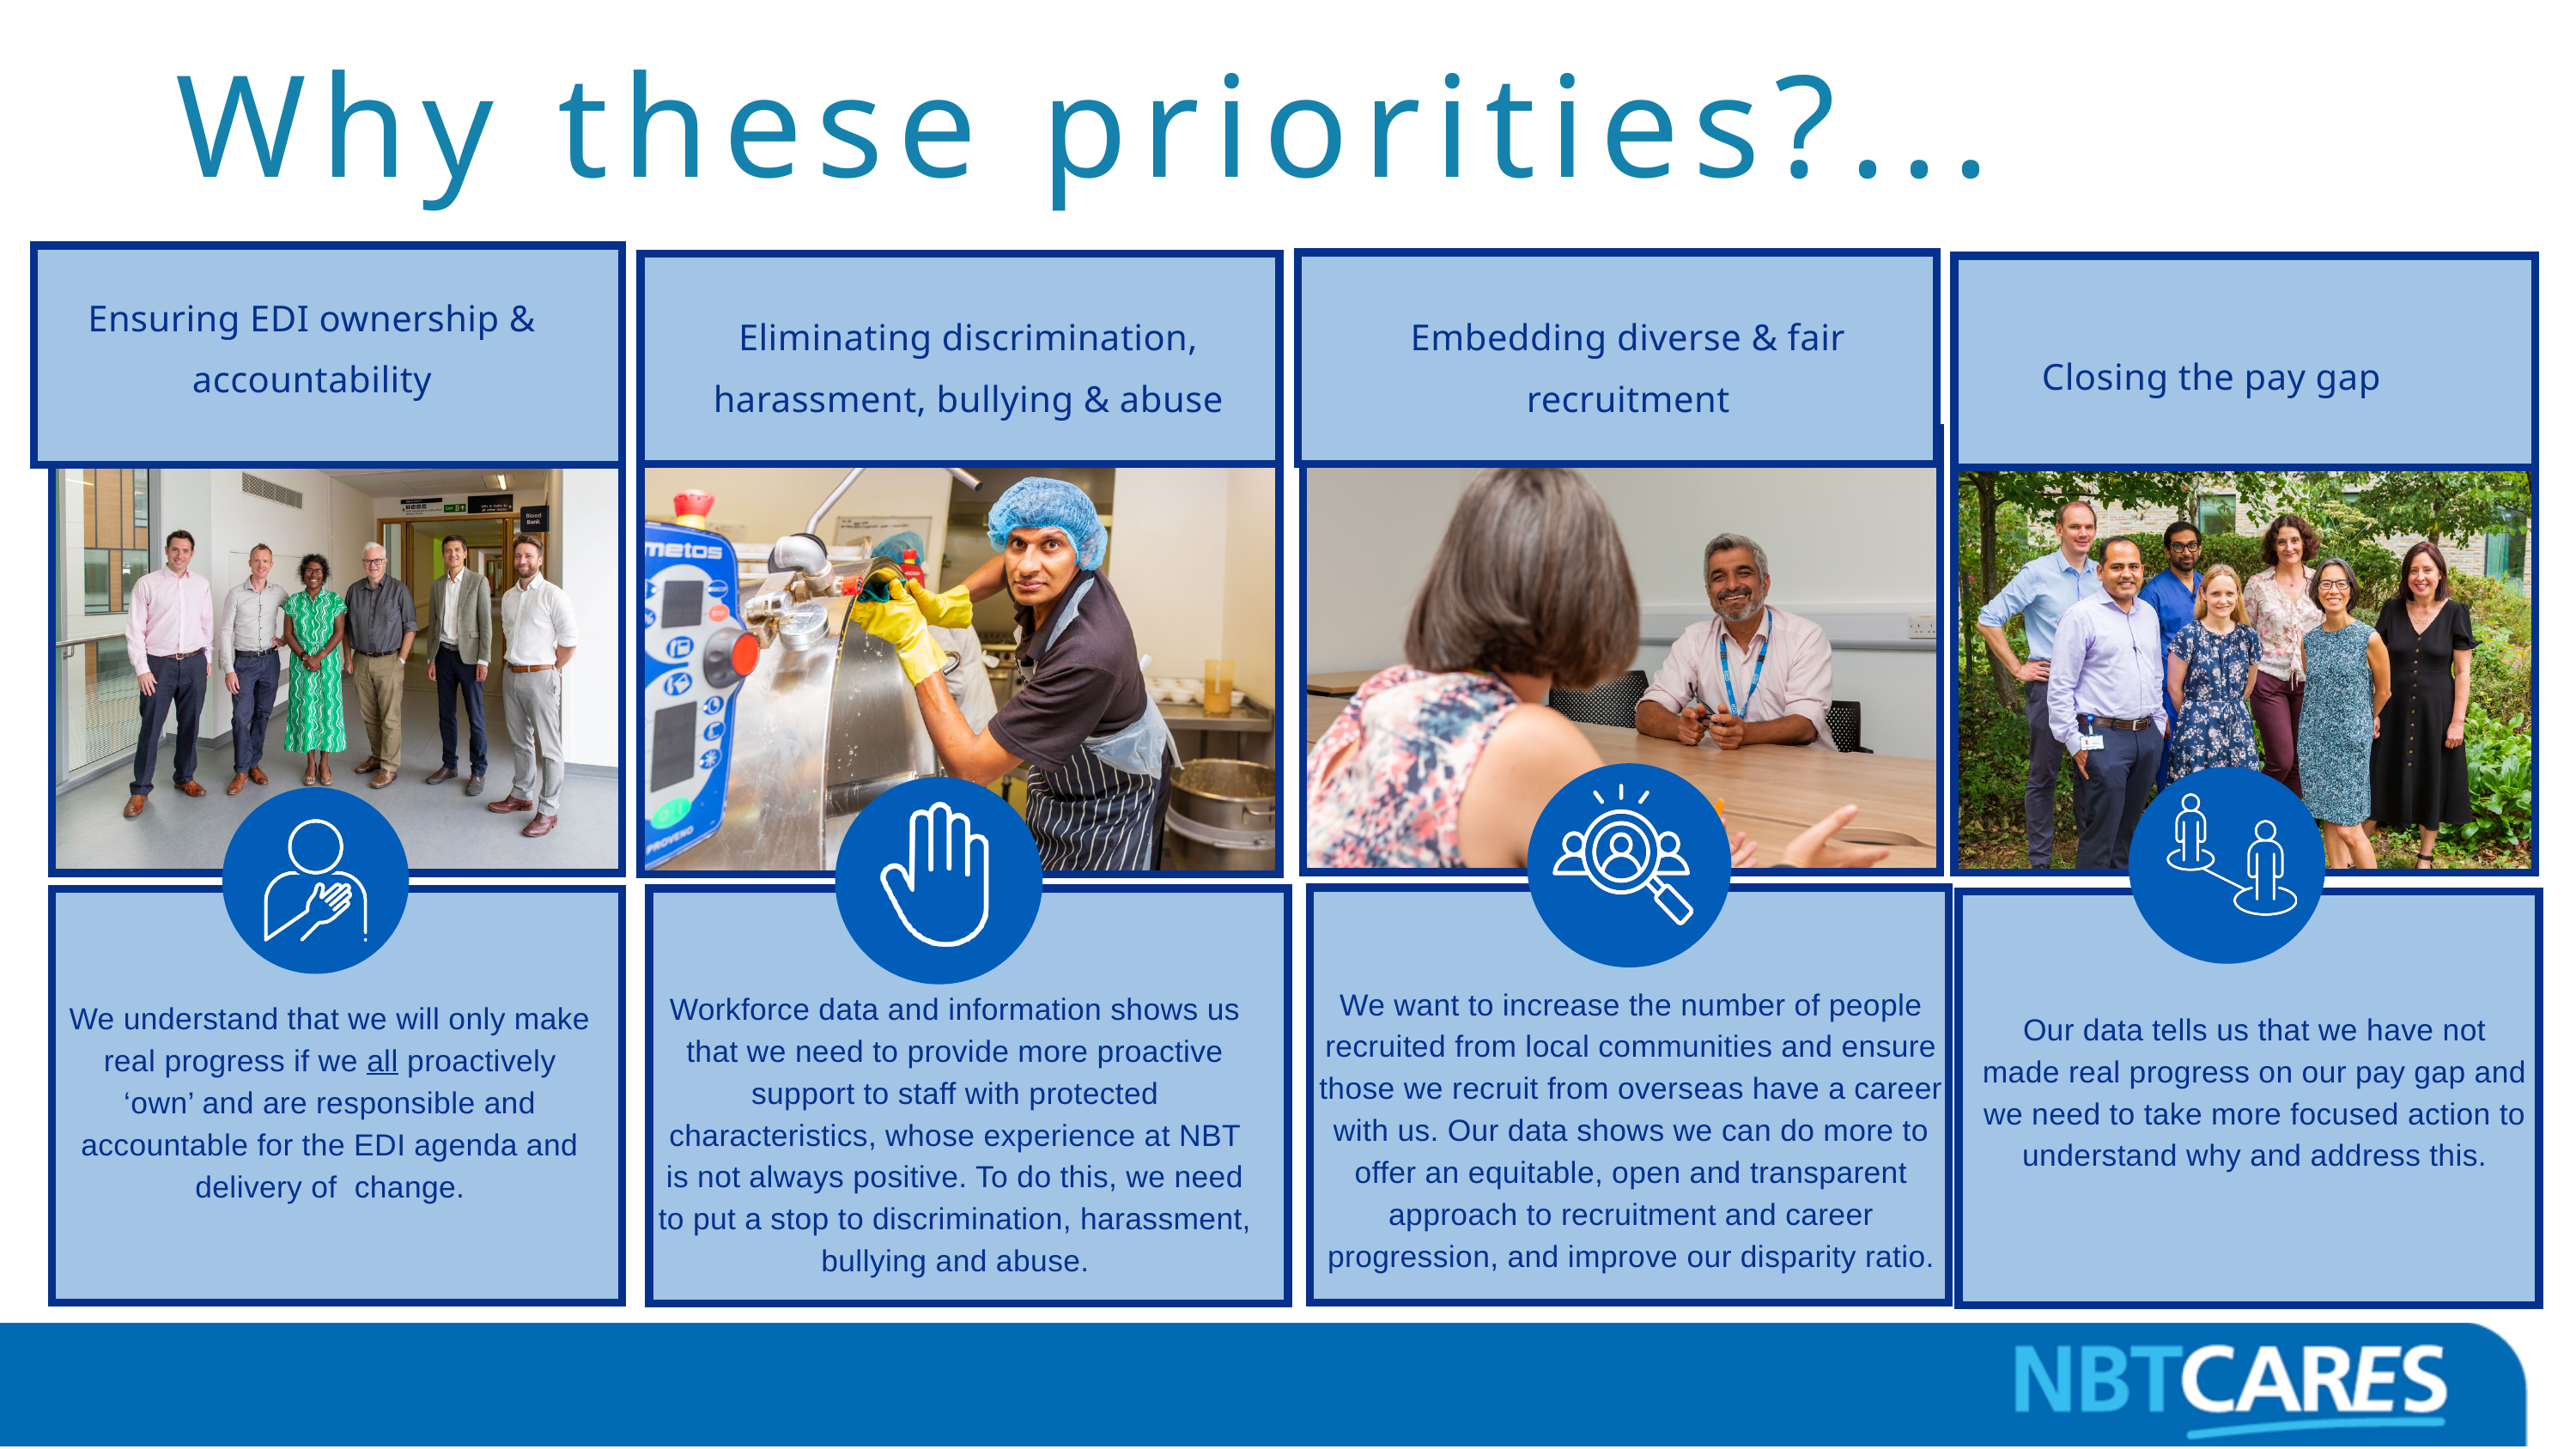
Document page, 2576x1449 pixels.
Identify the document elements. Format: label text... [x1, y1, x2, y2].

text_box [222, 786, 410, 974]
text_box [1954, 604, 2536, 873]
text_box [52, 873, 623, 1325]
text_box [1303, 887, 1953, 1303]
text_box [637, 885, 1289, 1304]
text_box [640, 129, 1289, 587]
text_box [2, 108, 623, 569]
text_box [1297, 127, 1937, 589]
text_box [640, 594, 1280, 875]
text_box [1958, 884, 2546, 1336]
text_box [2128, 767, 2326, 964]
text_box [835, 776, 1043, 985]
text_box [0, 1323, 2543, 1446]
text_box [52, 577, 623, 870]
text_box [619, 482, 1272, 767]
text_box [1303, 595, 1941, 872]
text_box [1943, 136, 2536, 597]
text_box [1527, 762, 1732, 968]
title Why these priorities?... [2, 10, 2167, 253]
